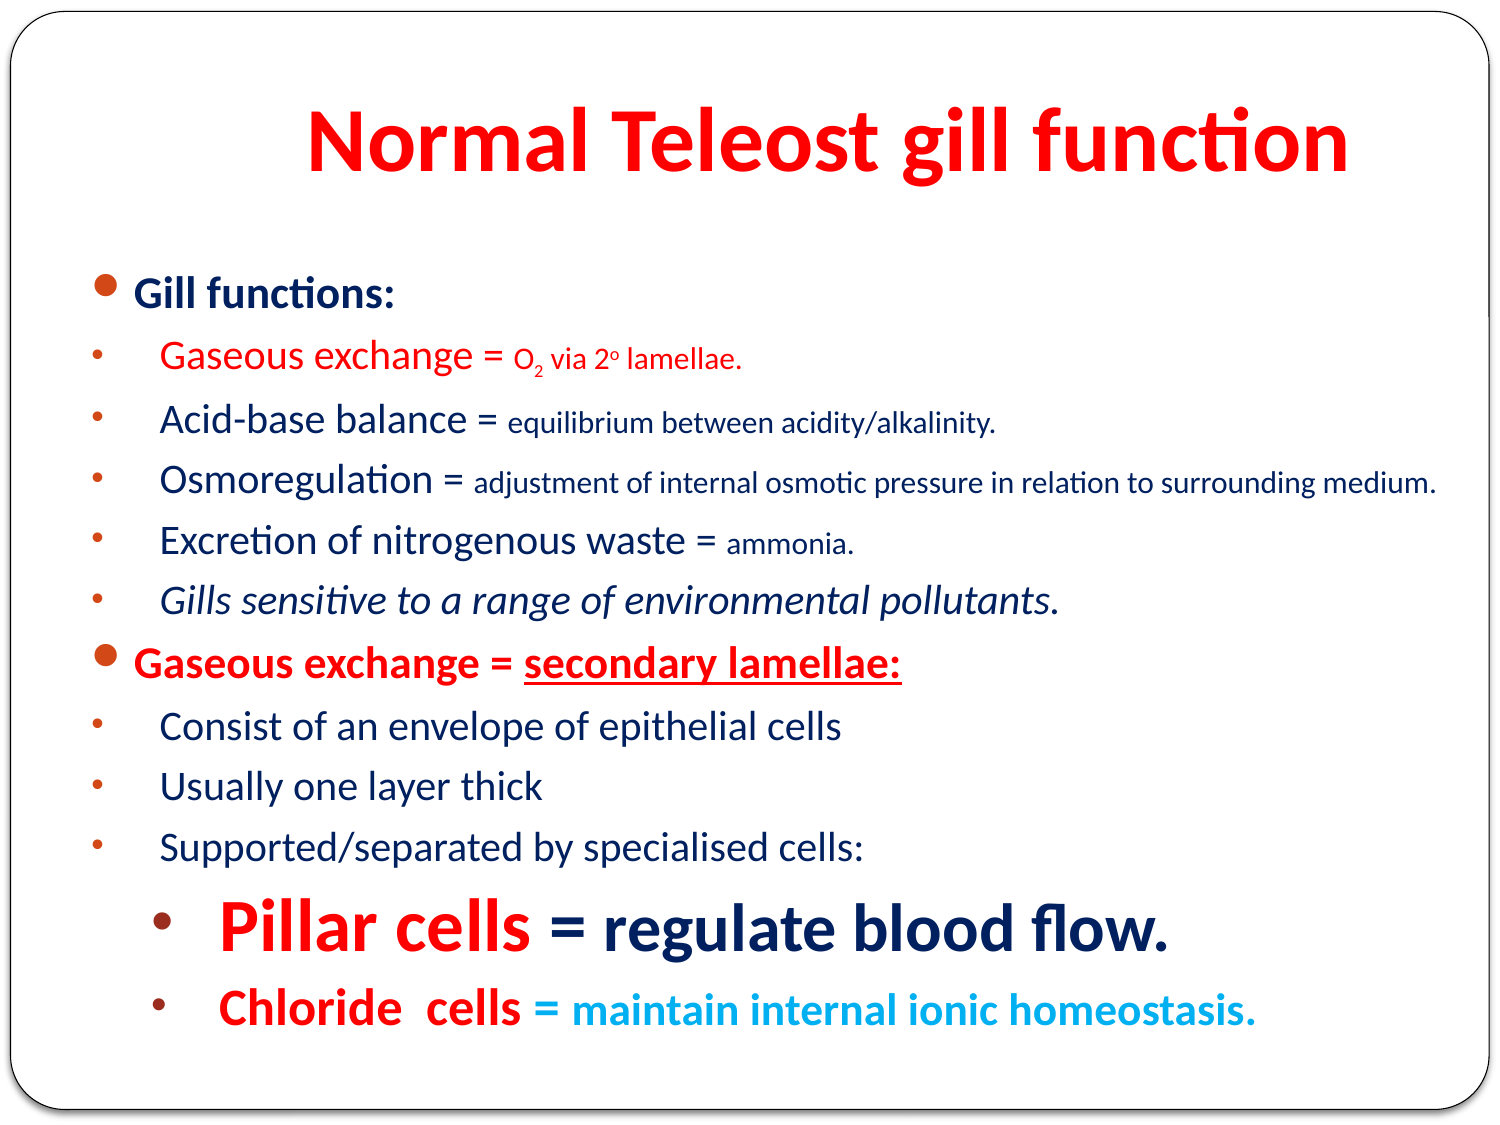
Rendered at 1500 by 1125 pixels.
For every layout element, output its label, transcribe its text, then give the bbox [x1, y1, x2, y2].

title Normal Teleost gill function [242, 42, 1418, 206]
list Gill functions: Gaseous exchange = O2 via 2o lamellae. Acid-base balance = equilibrium between acidity/alkalinity. Osmoregulation = adjustment of internal osmotic pressure in relation to surrounding medium. Excretion of nitrogenous waste = ammonia. Gills sensitive to a range of environmental pollutants. Gaseous exchange = secondary lamellae: Consist of an envelope of epithelial cells Usually one layer thick Supported/separated by specialised cells: Pillar cells = regulate blood flow. Chloride cells = maintain internal ionic homeostasis. [76, 255, 1459, 1083]
